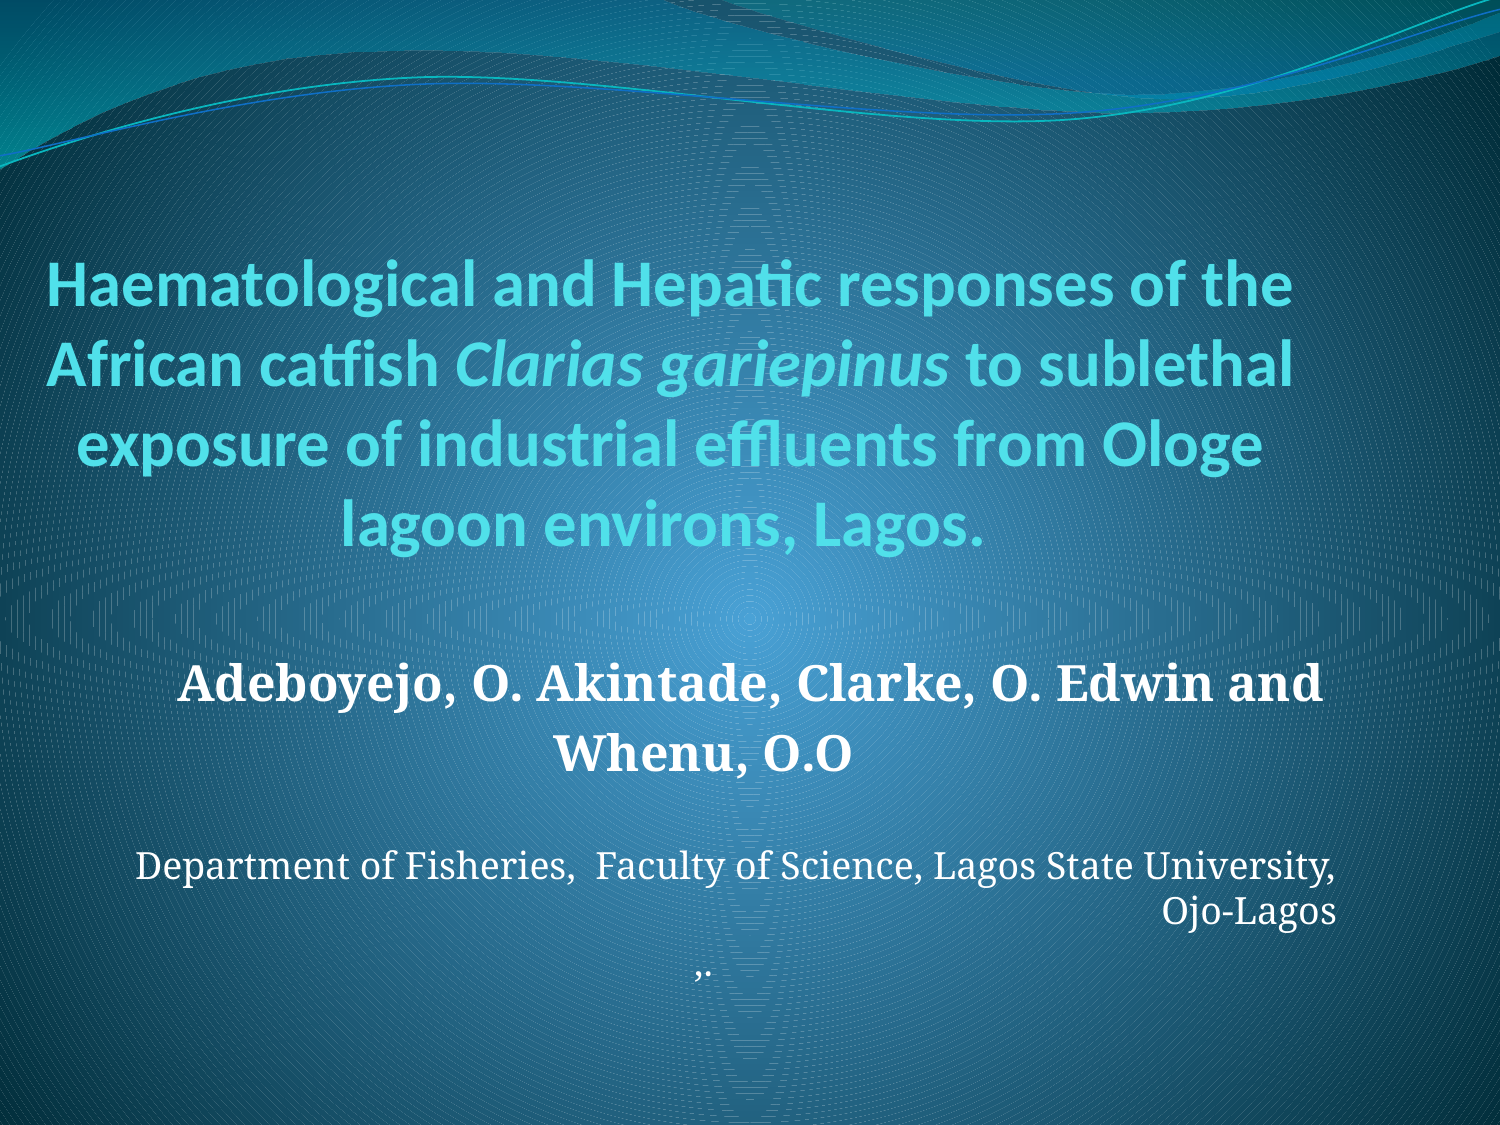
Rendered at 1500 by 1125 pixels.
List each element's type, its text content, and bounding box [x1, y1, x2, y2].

subtitle Adeboyejo, O. Akintade, Clarke, O. Edwin and Whenu, O.O Department of Fisheries, Faculty of Science, Lagos State University, Ojo-Lagos ,. [70, 644, 1348, 1043]
title Haematological and Hepatic responses of the African catfish Clarias gariepinus to sublethal exposure of industrial effluents from Ologe lagoon environs, Lagos. [35, 468, 1311, 710]
